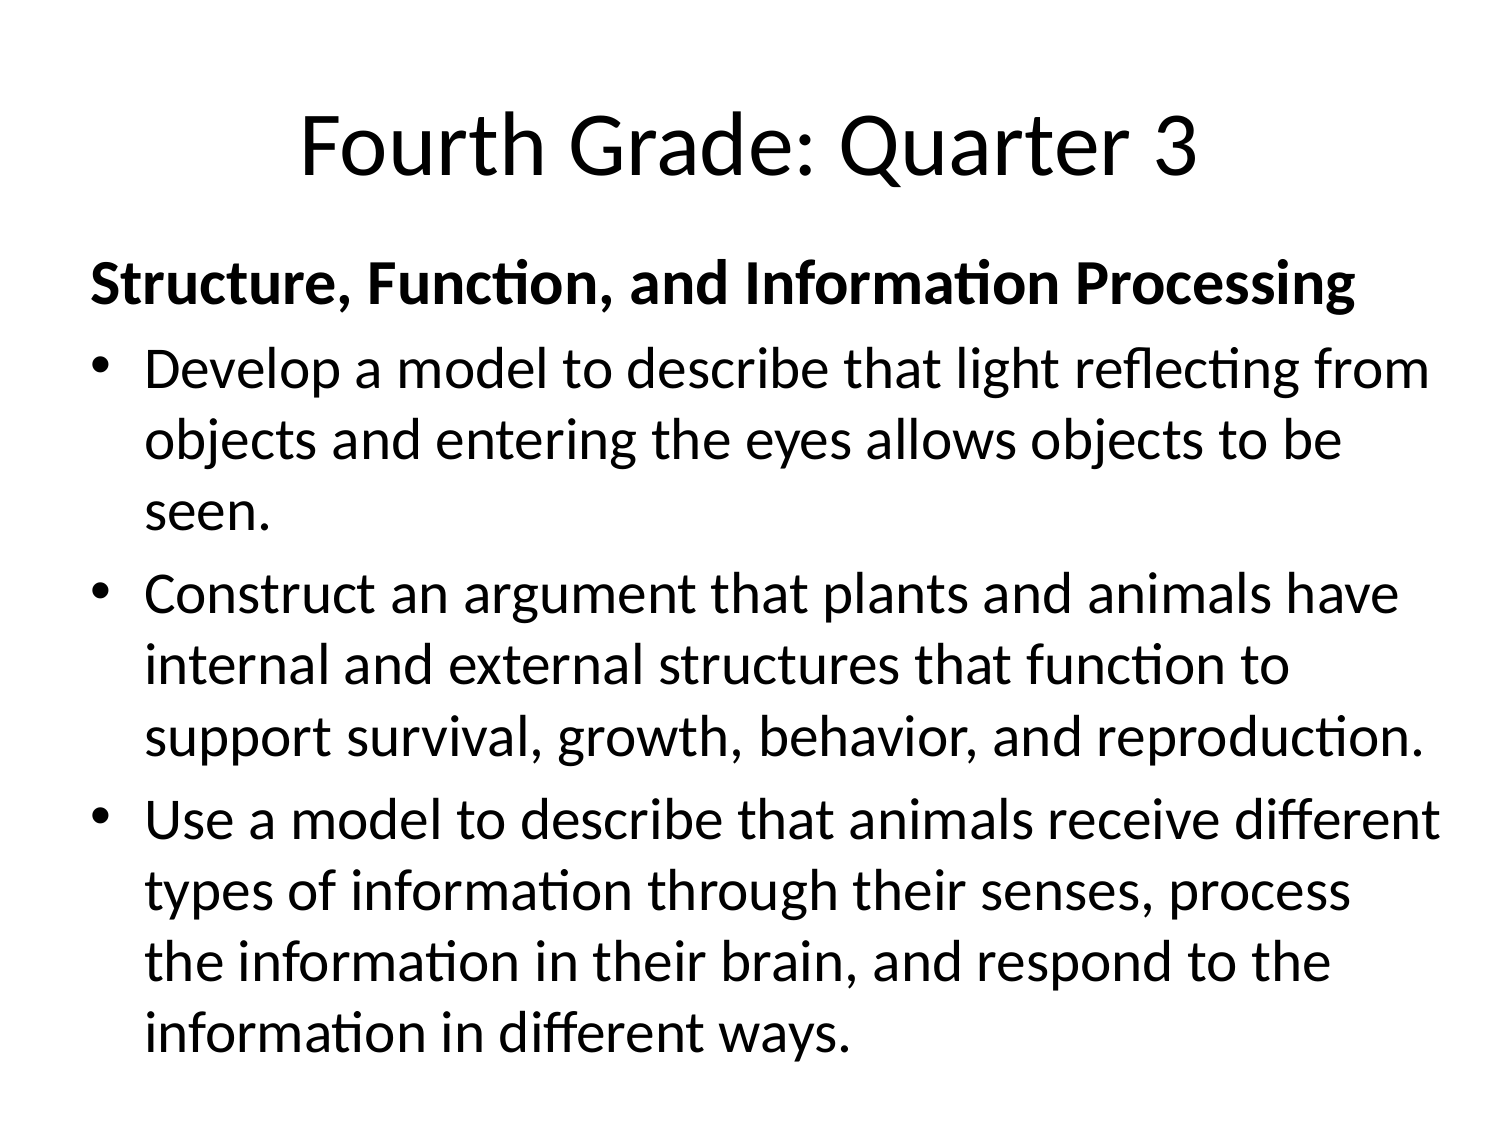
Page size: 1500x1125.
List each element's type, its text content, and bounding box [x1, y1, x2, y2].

list Structure, Function, and Information Processing Develop a model to describe that light reflecting from objects and entering the eyes allows objects to be seen. Construct an argument that plants and animals have internal and external structures that function to support survival, growth, behavior, and reproduction. Use a model to describe that animals receive different types of information through their senses, process the information in their brain, and respond to the information in different ways. [75, 232, 1461, 1083]
title Fourth Grade: Quarter 3 [75, 45, 1425, 232]
